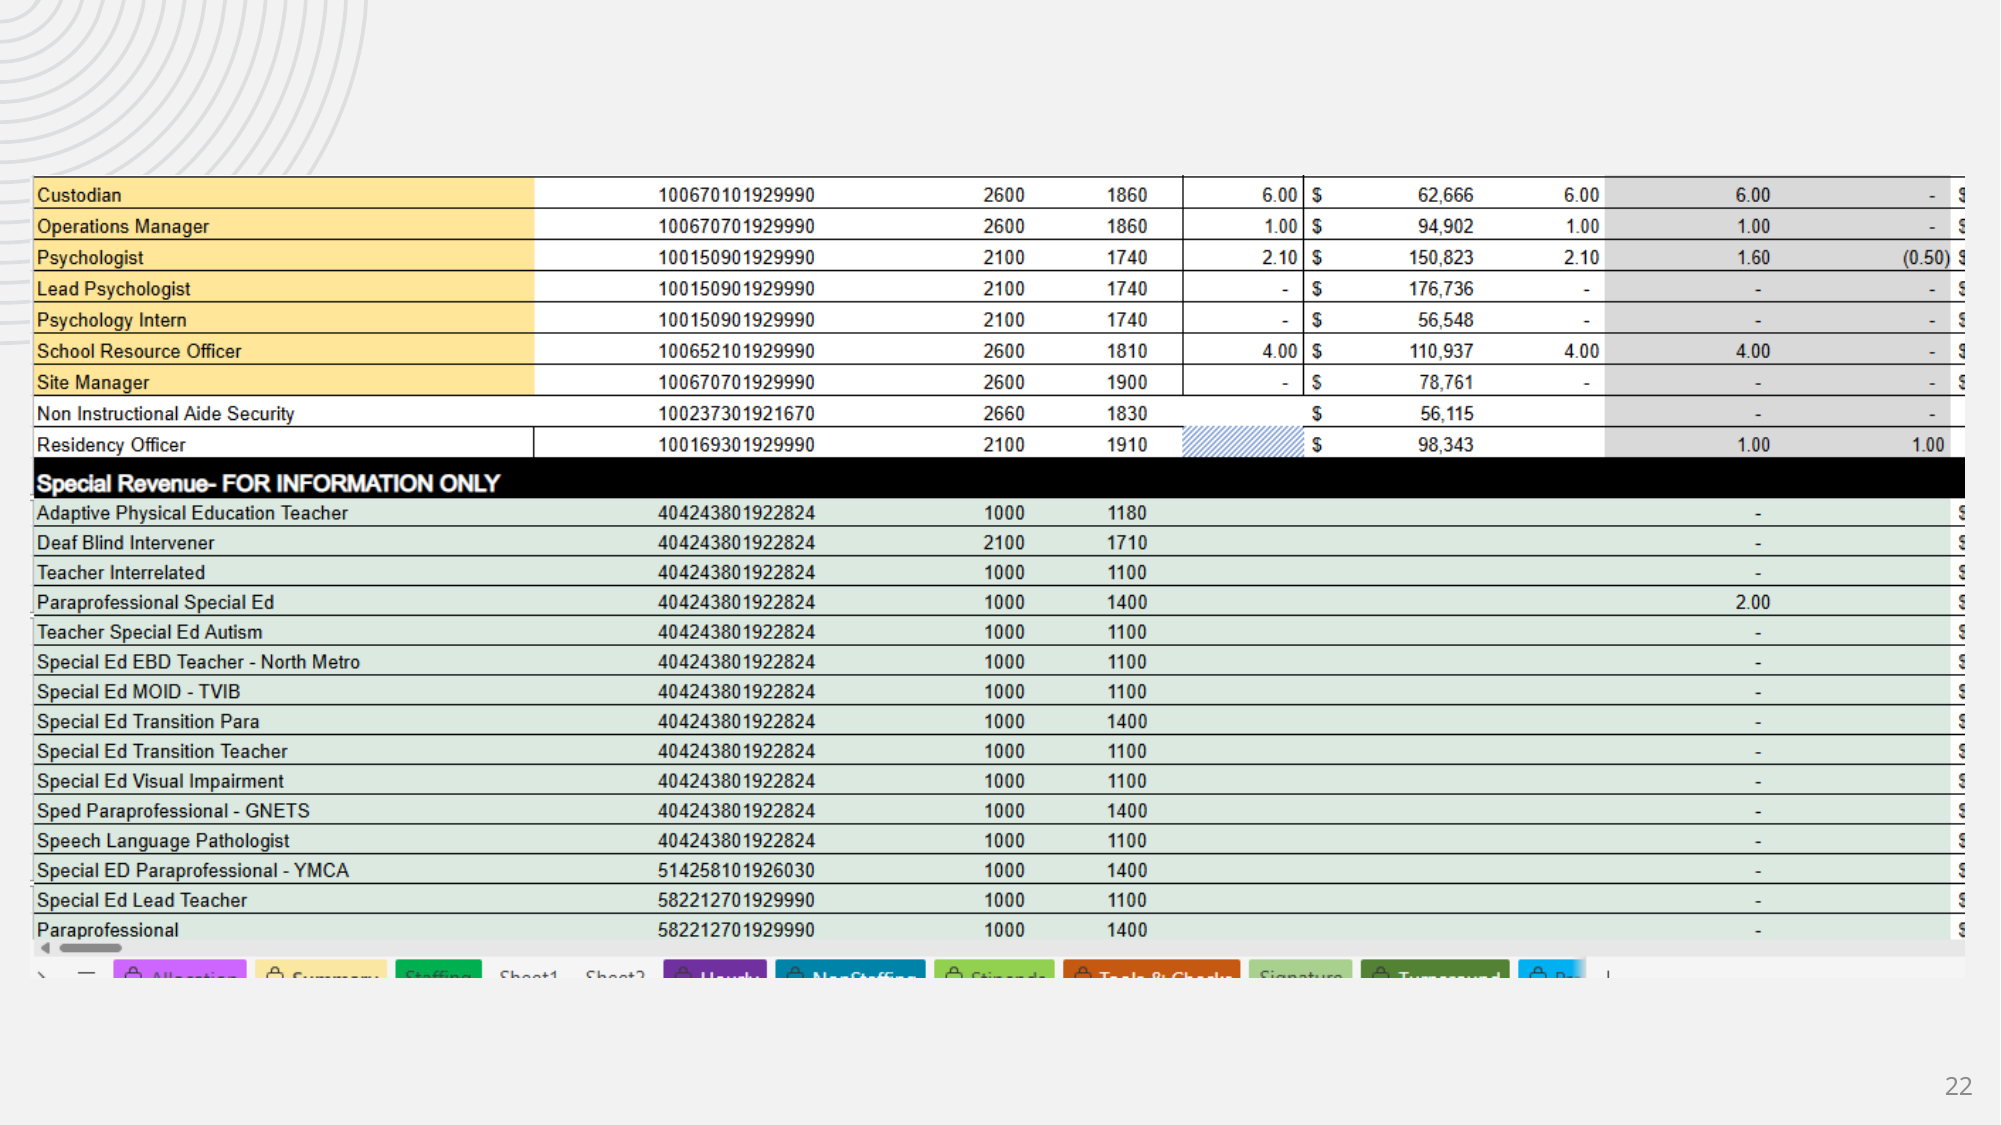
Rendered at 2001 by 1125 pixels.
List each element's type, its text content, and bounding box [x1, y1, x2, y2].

picture [30, 175, 1965, 978]
picture [878, 973, 893, 978]
picture [861, 974, 875, 978]
slide_number 22 [1538, 1057, 1989, 1118]
